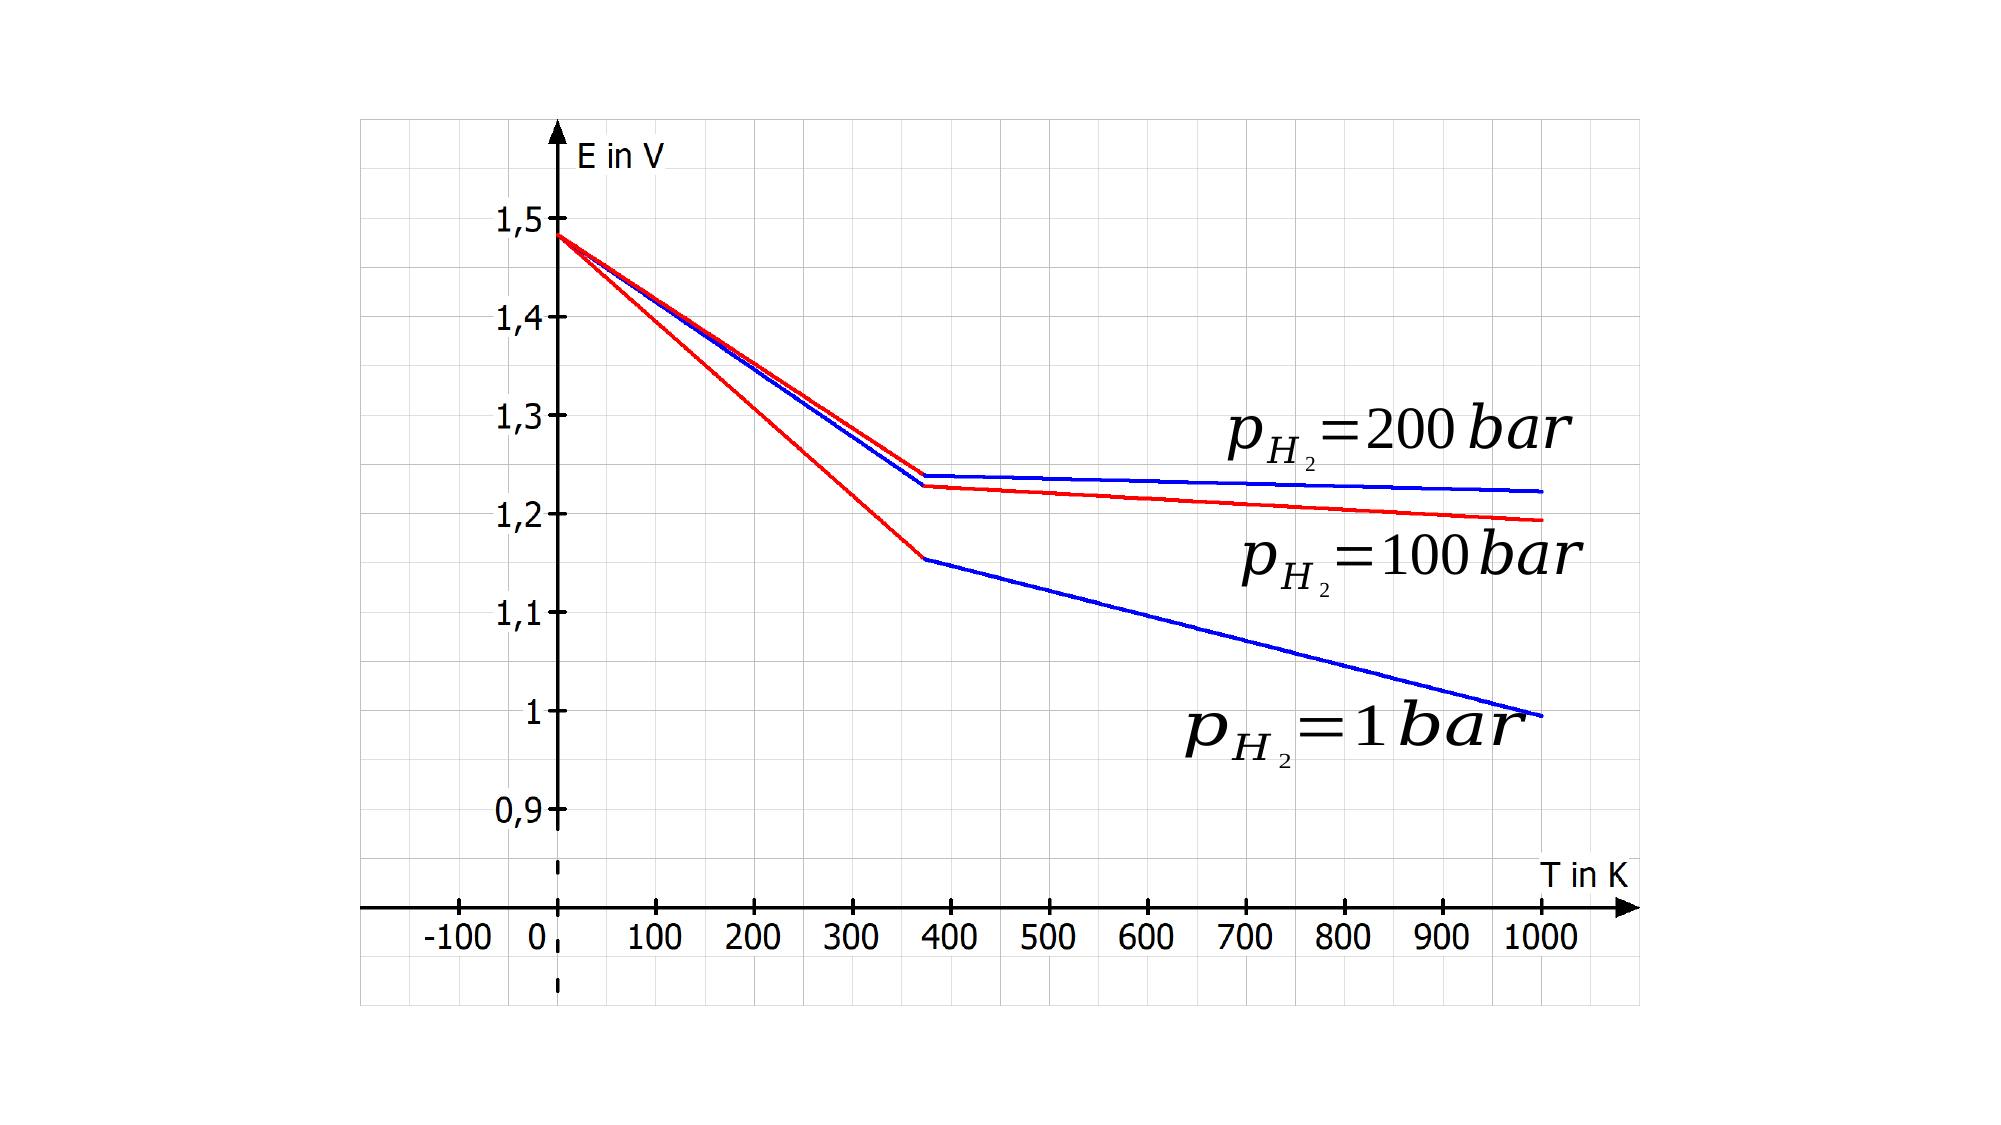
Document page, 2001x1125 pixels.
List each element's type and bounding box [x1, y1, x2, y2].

picture [360, 119, 1640, 1006]
